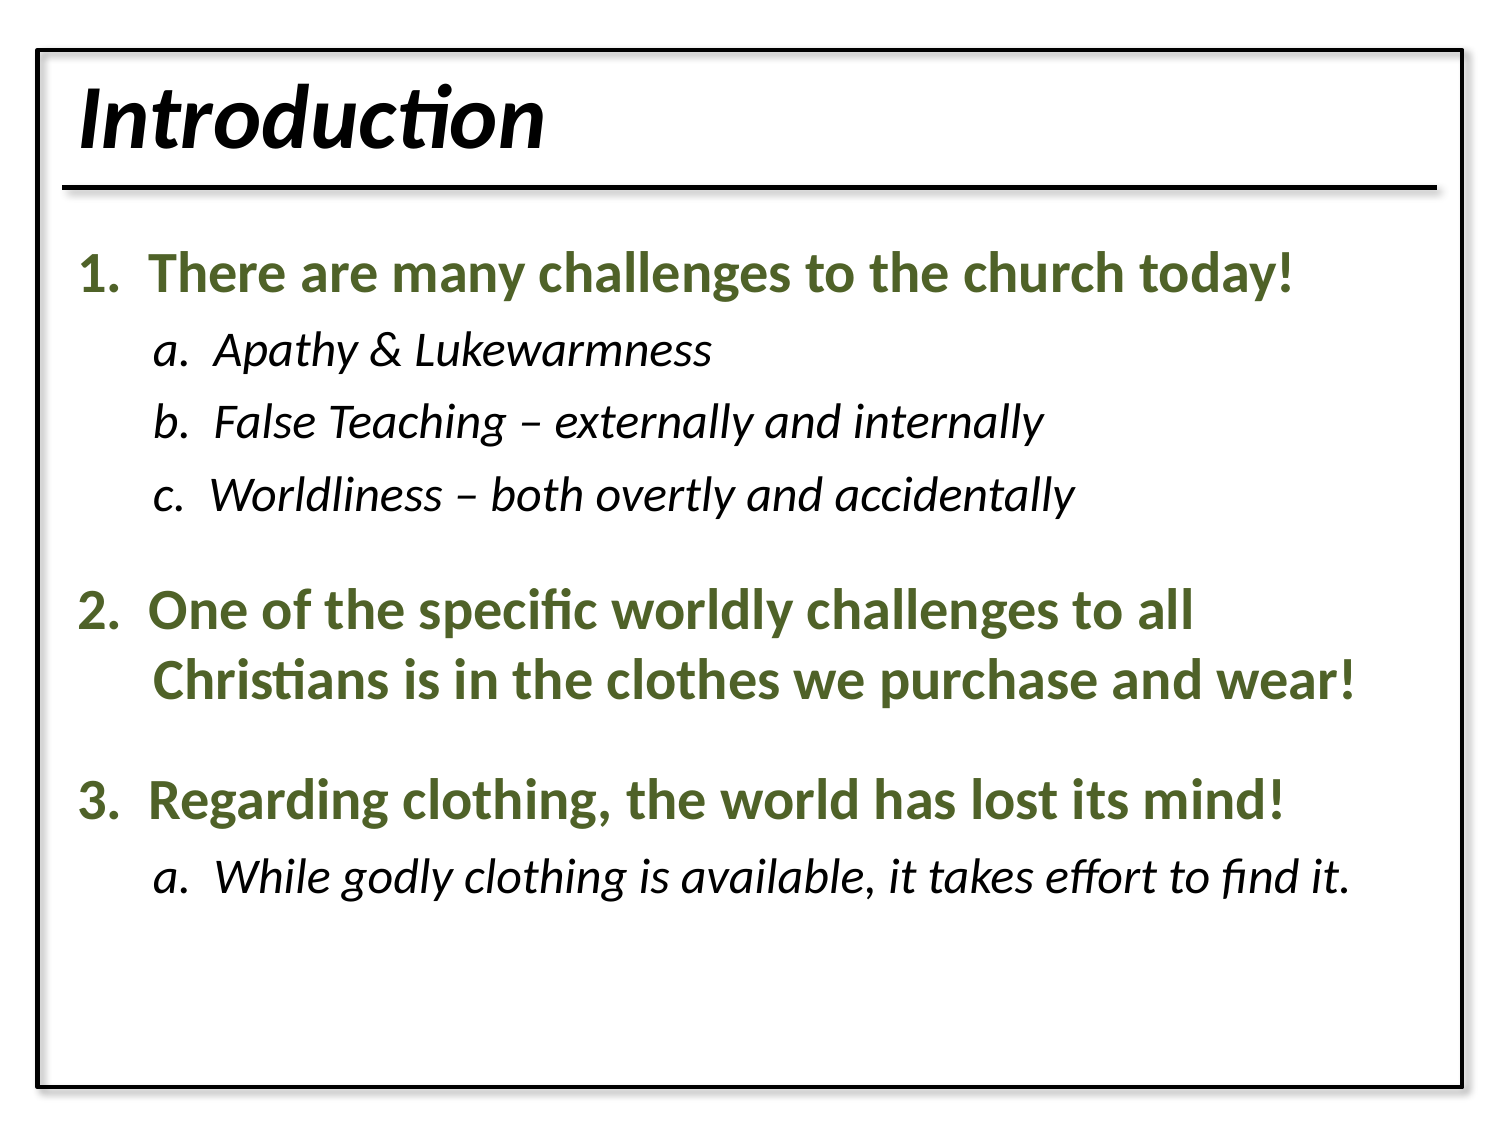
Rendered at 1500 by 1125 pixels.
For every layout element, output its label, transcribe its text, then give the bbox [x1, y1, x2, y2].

text_box [35, 48, 1464, 1089]
text_box 1. There are many challenges to the church today! a. Apathy & Lukewarmness b. False Teaching – externally and internally c. Worldliness – both overtly and accidentally 2. One of the specific worldly challenges to all Christians is in the clothes we purchase and wear! 3. Regarding clothing, the world has lost its mind! a. While godly clothing is available, it takes effort to find it. [62, 226, 1450, 912]
